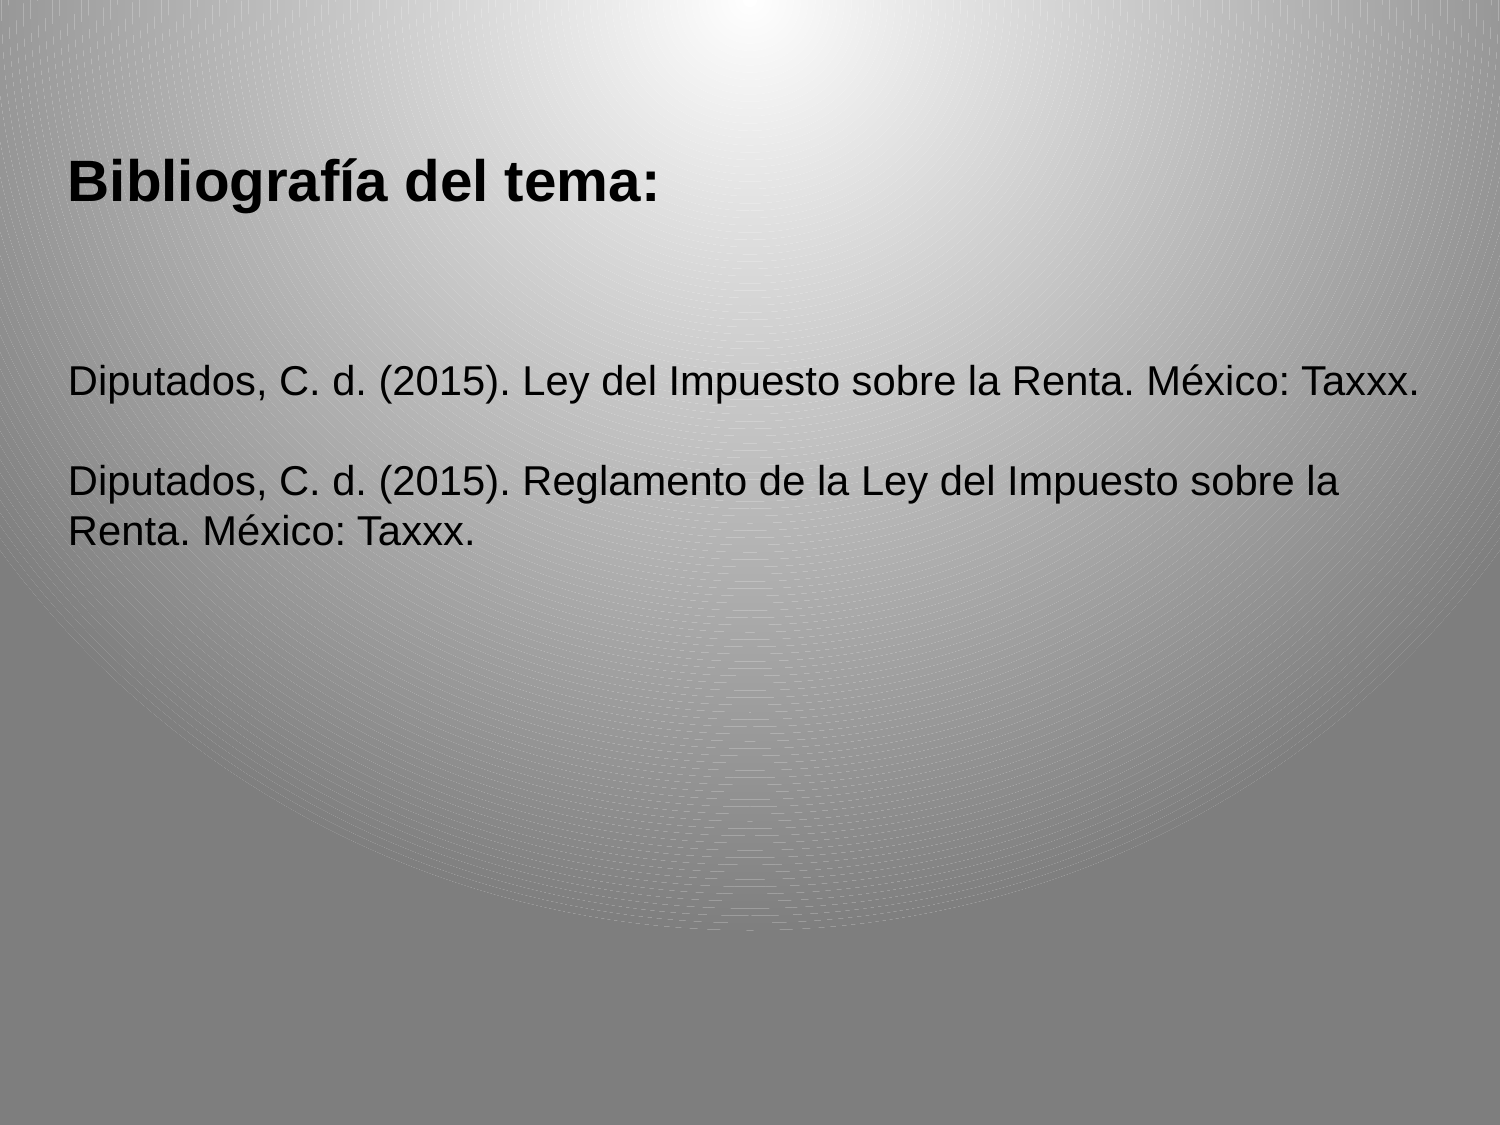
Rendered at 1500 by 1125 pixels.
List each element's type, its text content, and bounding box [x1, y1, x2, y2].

text_box Bibliografía del tema: Diputados, C. d. (2015). Ley del Impuesto sobre la Renta. México: Taxxx. Diputados, C. d. (2015). Reglamento de la Ley del Impuesto sobre la Renta. México: Taxxx. [53, 136, 1436, 611]
